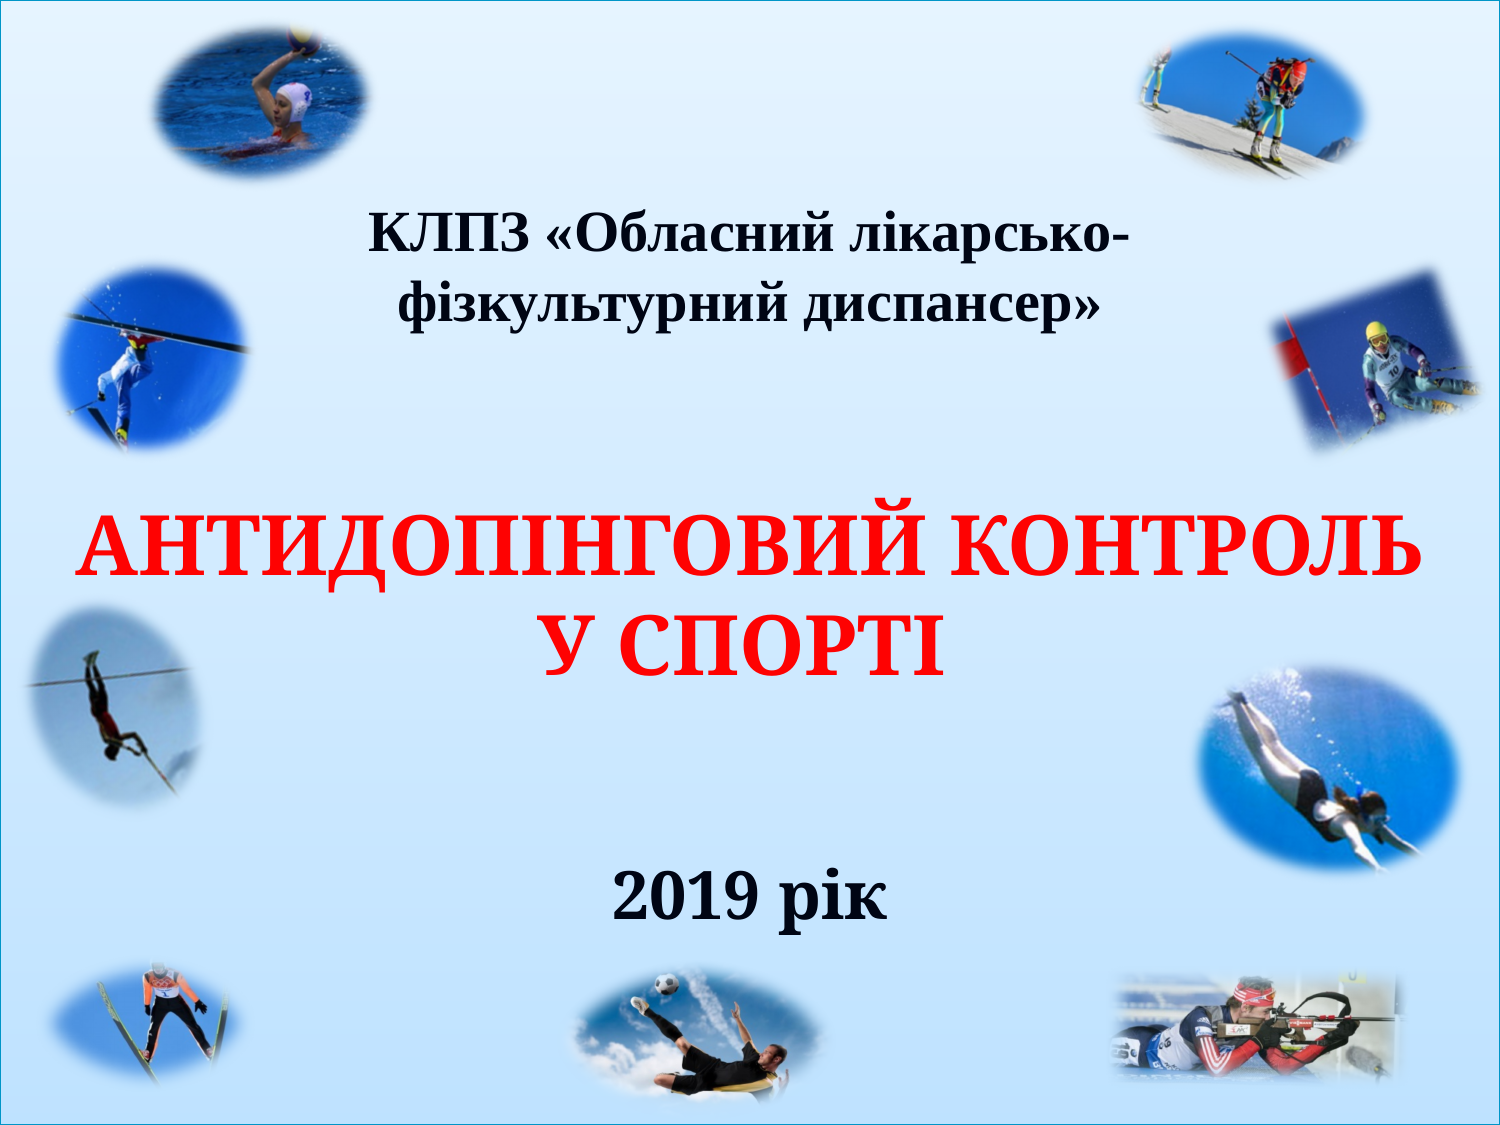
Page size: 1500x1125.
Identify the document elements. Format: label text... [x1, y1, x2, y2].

picture [1142, 583, 1498, 955]
picture [1249, 247, 1498, 476]
picture [550, 957, 843, 1123]
picture [1105, 964, 1411, 1089]
picture [30, 952, 262, 1095]
title КЛПЗ «Обласний лікарсько- фізкультурний диспансер» АНТИДОПІНГОВИЙ КОНТРОЛЬ У СПОРТІ 2019 рік [0, 0, 1500, 1125]
picture [129, 2, 392, 206]
picture [1114, 2, 1393, 210]
picture [2, 559, 251, 856]
picture [2, 212, 300, 505]
